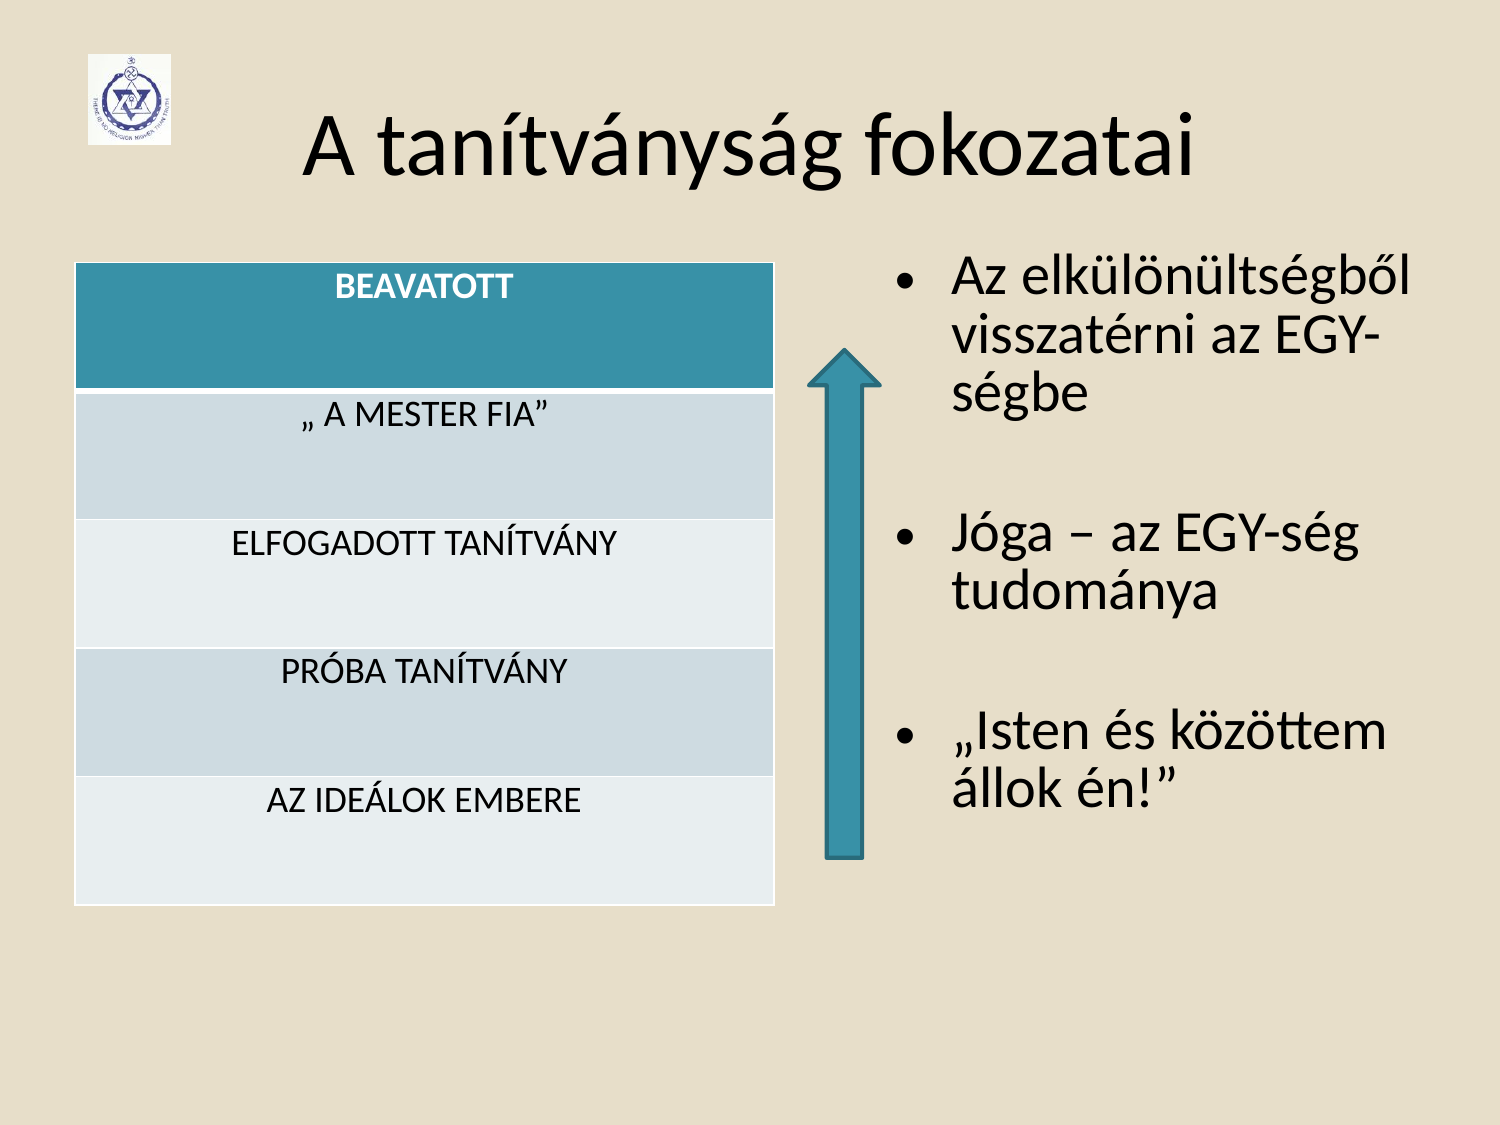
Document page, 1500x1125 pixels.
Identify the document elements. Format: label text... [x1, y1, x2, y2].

text_box [807, 347, 879, 860]
text_box Az elkülönültségből visszatérni az EGY-ségbe Jóga – az EGY-ség tudománya „Isten és közöttem állok én!” [879, 243, 1447, 986]
table_cell „ A MESTER FIA” [76, 394, 773, 519]
table_cell ELFOGADOTT TANÍTVÁNY [76, 520, 773, 647]
table_header BEAVATOTT [76, 263, 773, 388]
table_cell AZ IDEÁLOK EMBERE [76, 777, 773, 904]
title A tanítványság fokozatai [75, 45, 1425, 233]
table_cell PRÓBA TANÍTVÁNY [76, 649, 773, 776]
